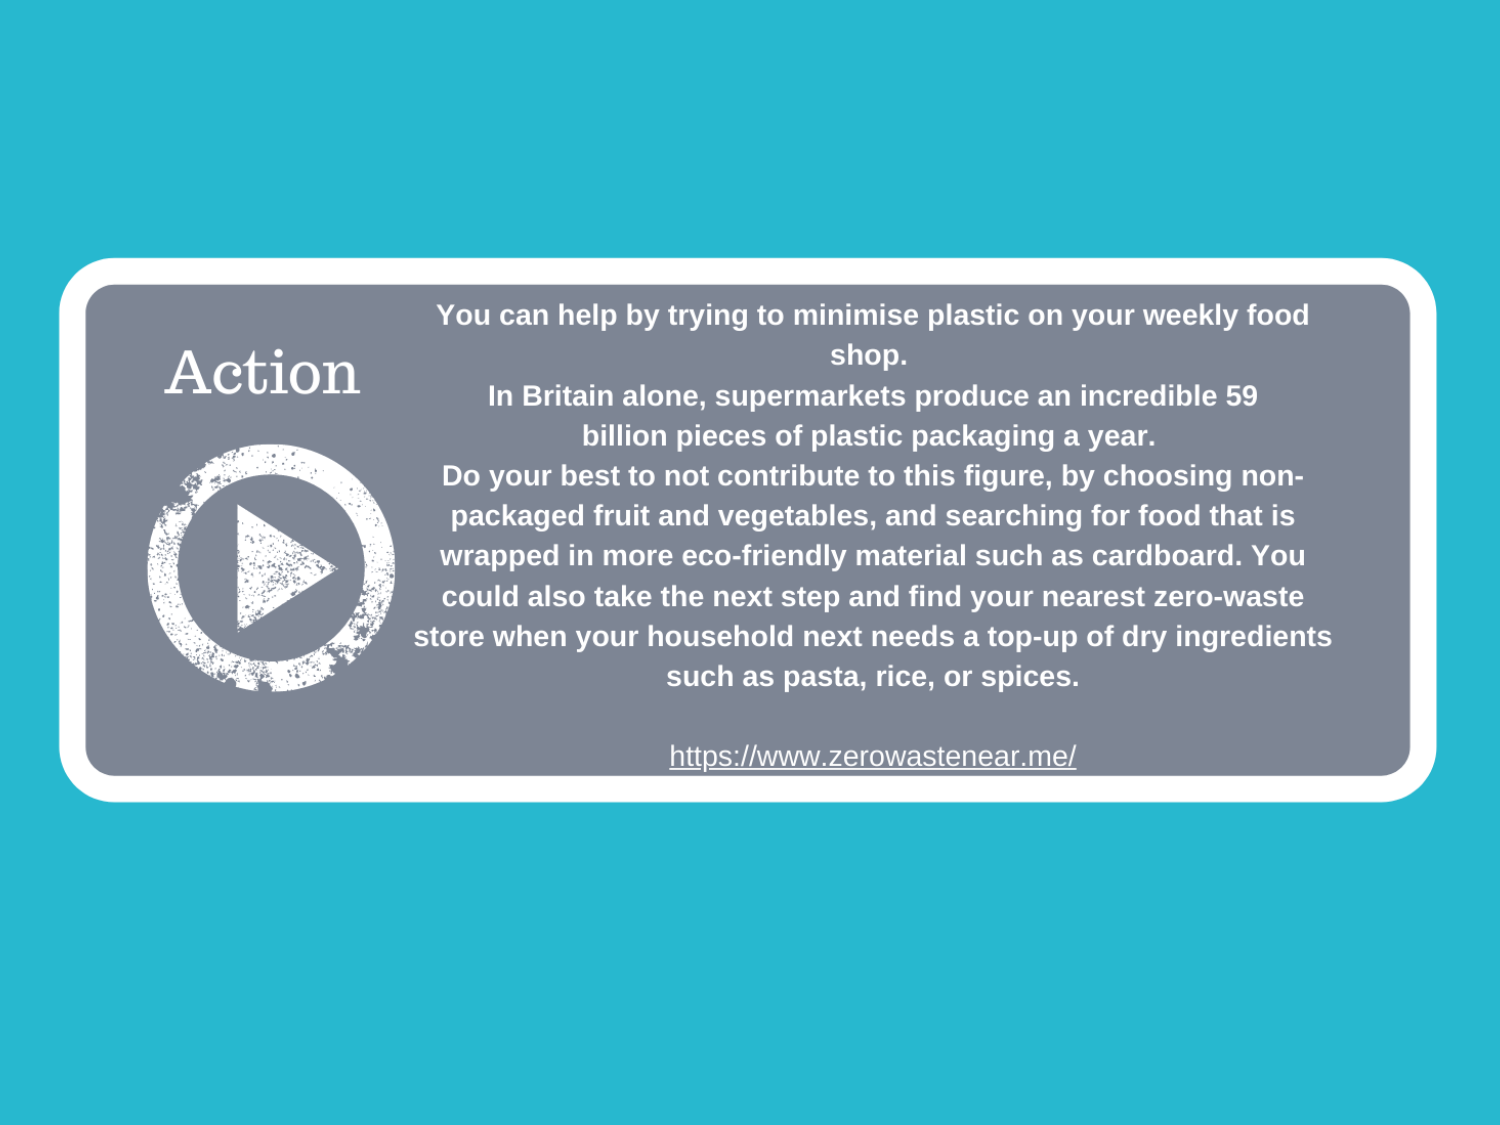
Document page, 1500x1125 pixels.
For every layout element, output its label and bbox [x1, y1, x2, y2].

picture [25, 231, 1474, 845]
